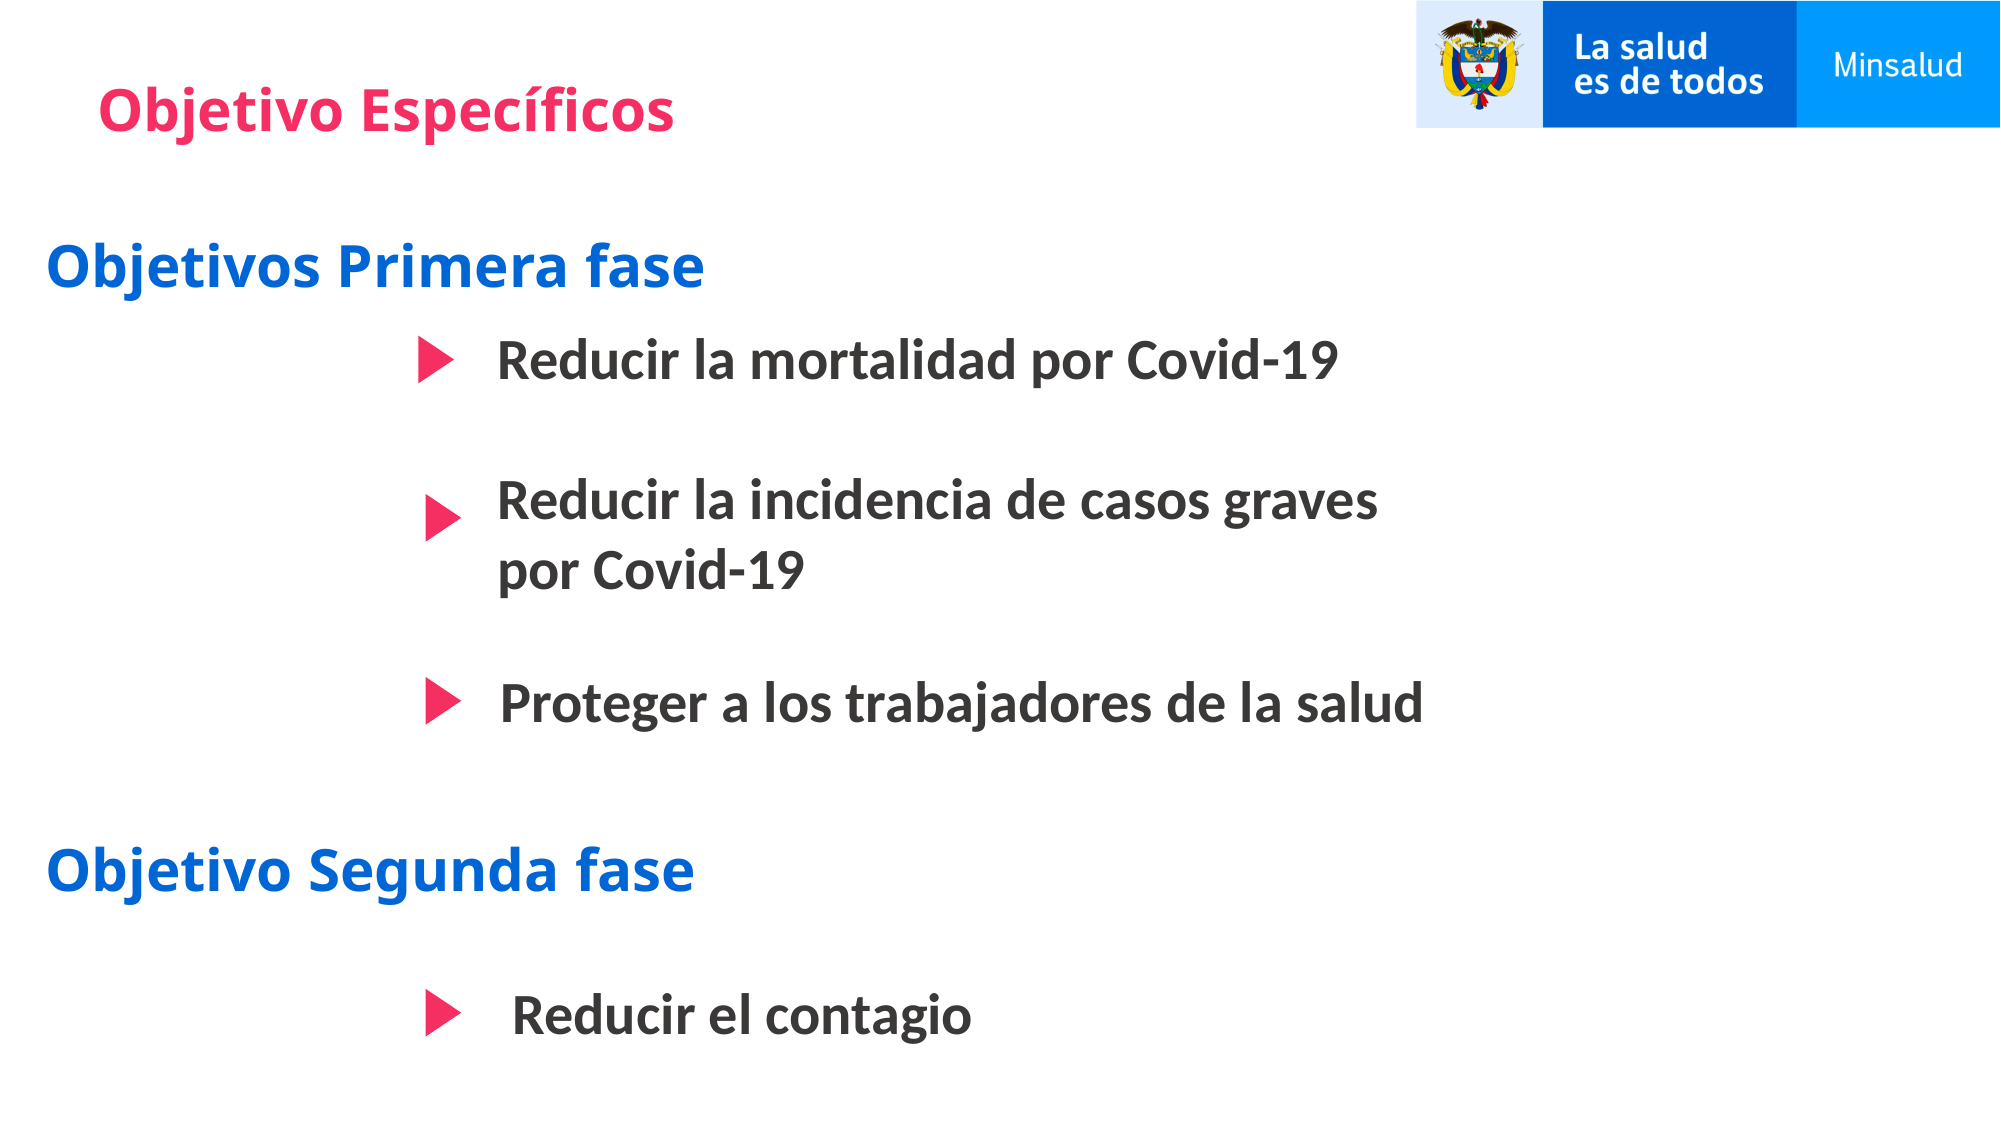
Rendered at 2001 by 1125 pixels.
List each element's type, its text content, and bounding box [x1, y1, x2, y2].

text_box Objetivo Segunda fase [30, 826, 712, 911]
text_box Reducir la mortalidad por Covid-19 Reducir la incidencia de casos graves por Covid-19 [482, 313, 1417, 609]
text_box [424, 492, 464, 544]
text_box Objetivo Específicos [82, 47, 693, 151]
picture [1416, 0, 2000, 128]
text_box [424, 675, 464, 727]
text_box [417, 333, 456, 386]
text_box [424, 986, 464, 1039]
text_box Proteger a los trabajadores de la salud [485, 657, 1837, 742]
text_box Reducir el contagio [425, 968, 1074, 1054]
text_box Objetivos Primera fase [30, 222, 722, 307]
